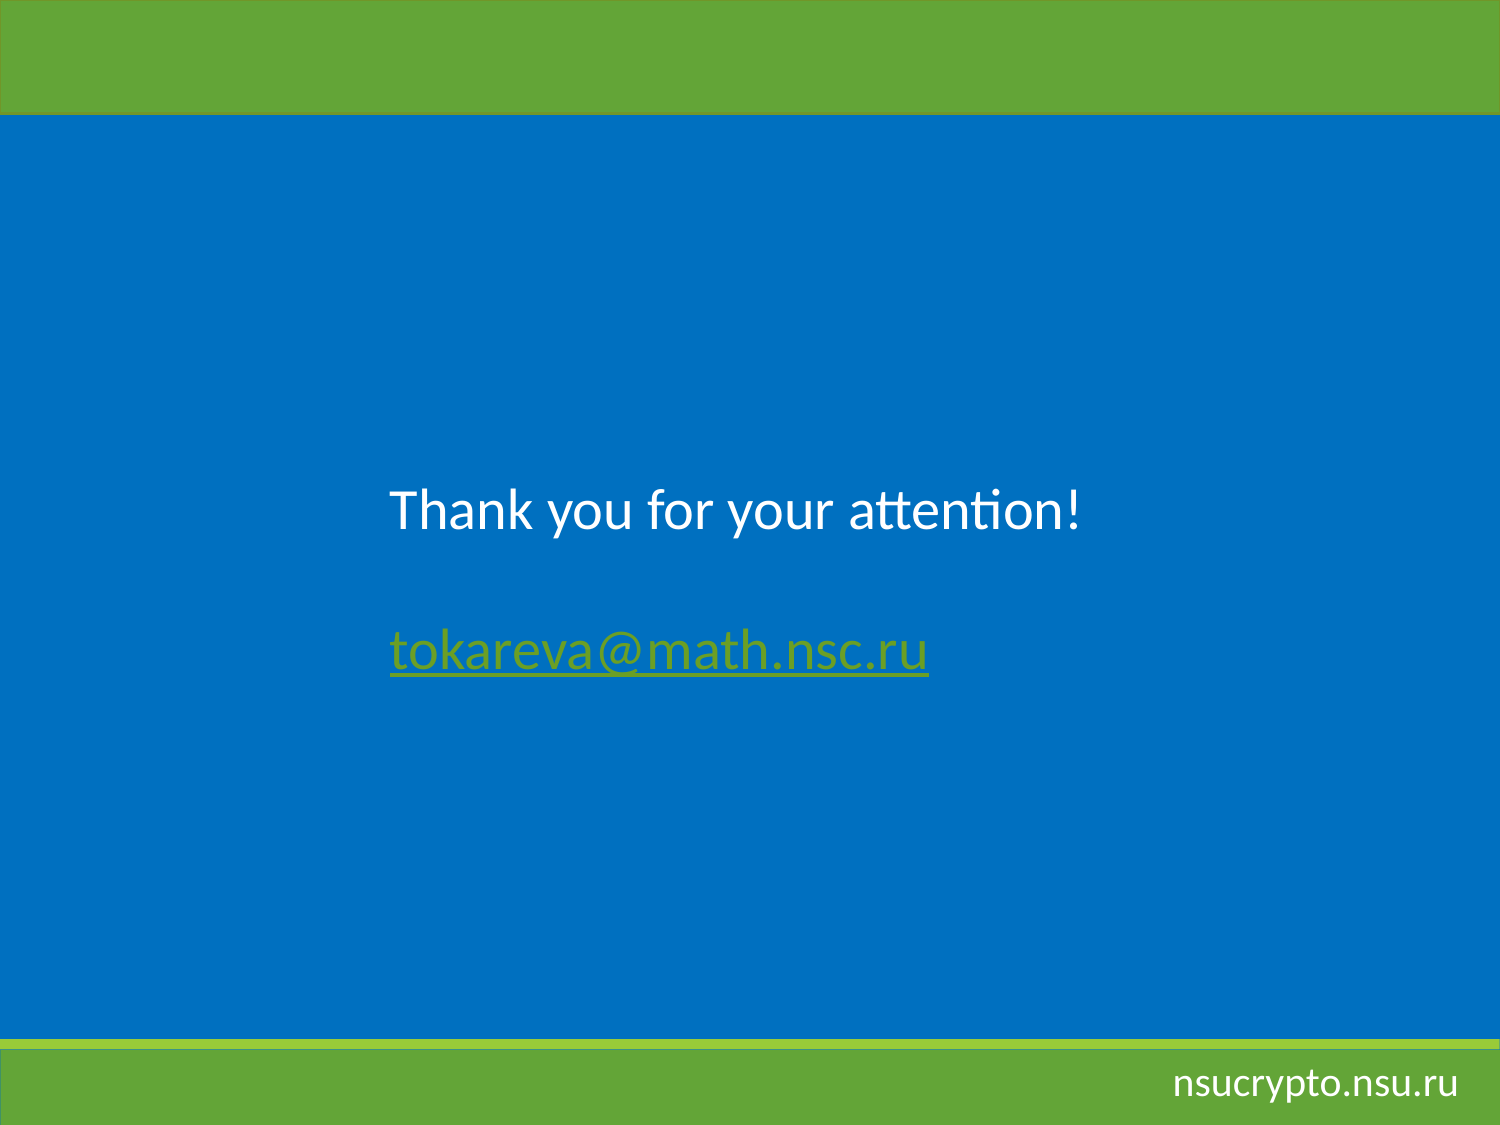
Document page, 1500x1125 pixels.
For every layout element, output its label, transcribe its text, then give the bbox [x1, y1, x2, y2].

text_box nsucrypto.nsu.ru [1157, 1047, 1500, 1113]
text_box Thank you for your attention! tokareva@math.nsc.ru [374, 463, 1125, 759]
text_box [0, 0, 1500, 115]
